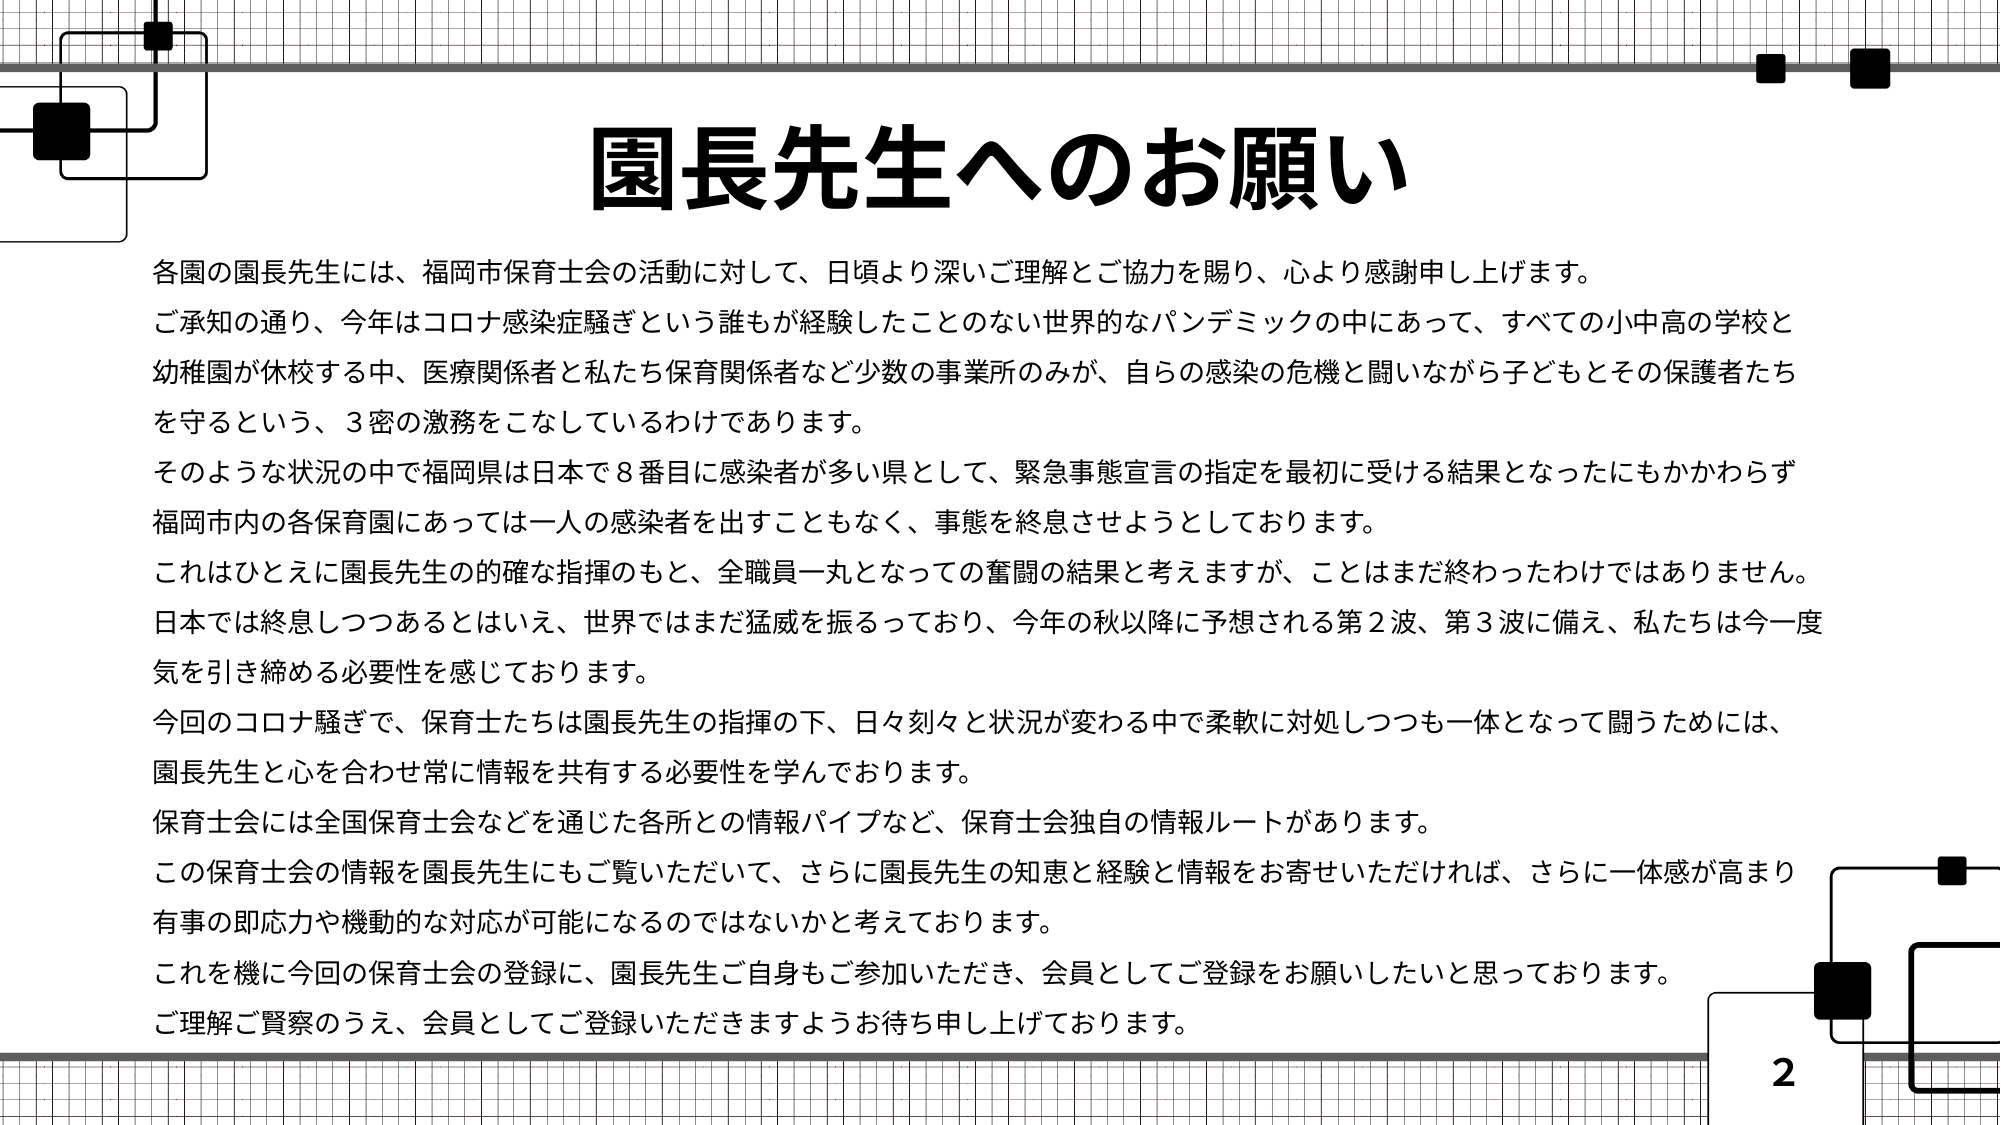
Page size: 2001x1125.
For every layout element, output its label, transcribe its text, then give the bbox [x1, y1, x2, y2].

title 園長先生へのお願い [137, 81, 1863, 251]
text_box ２ [1750, 1041, 1819, 1101]
picture [0, 0, 2000, 1125]
list 各園の園長先生には、福岡市保育士会の活動に対して、日頃より深いご理解とご協力を賜り、心より感謝申し上げます。 ご承知の通り、今年はコロナ感染症騒ぎという誰もが経験したことのない世界的なパンデミックの中にあって、すべての小中高の学校と 幼稚園が休校する中、医療関係者と私たち保育関係者など少数の事業所のみが、自らの感染の危機と闘いながら子どもとその保護者たち を守るという、３密の激務をこなしているわけであります。 そのような状況の中で福岡県は日本で８番目に感染者が多い県として、緊急事態宣言の指定を最初に受ける結果となったにもかかわらず 福岡市内の各保育園にあっては一人の感染者を出すこともなく、事態を終息させようとしております。 これはひとえに園長先生の的確な指揮のもと、全職員一丸となっての奮闘の結果と考えますが、ことはまだ終わったわけではありません。 日本では終息しつつあるとはいえ、世界ではまだ猛威を振るっており、今年の秋以降に予想される第２波、第３波に備え、私たちは今一度 気を引き締める必要性を感じております。 今回のコロナ騒ぎで、保育士たちは園長先生の指揮の下、日々刻々と状況が変わる中で柔軟に対処しつつも一体となって闘うためには、 園長先生と心を合わせ常に情報を共有する必要性を学んでおります。 保育士会には全国保育士会などを通じた各所との情報パイプなど、保育士会独自の情報ルートがあります。 この保育士会の情報を園長先生にもご覧いただいて、さらに園長先生の知恵と経験と情報をお寄せいただければ、さらに一体感が高まり 有事の即応力や機動的な対応が可能になるのではないかと考えております。 これを機に今回の保育士会の登録に、園長先生ご自身もご参加いただき、会員としてご登録をお願いしたいと思っております。 ご理解ご賢察のうえ、会員としてご登録いただきますようお待ち申し上げております。 [137, 251, 1863, 1021]
